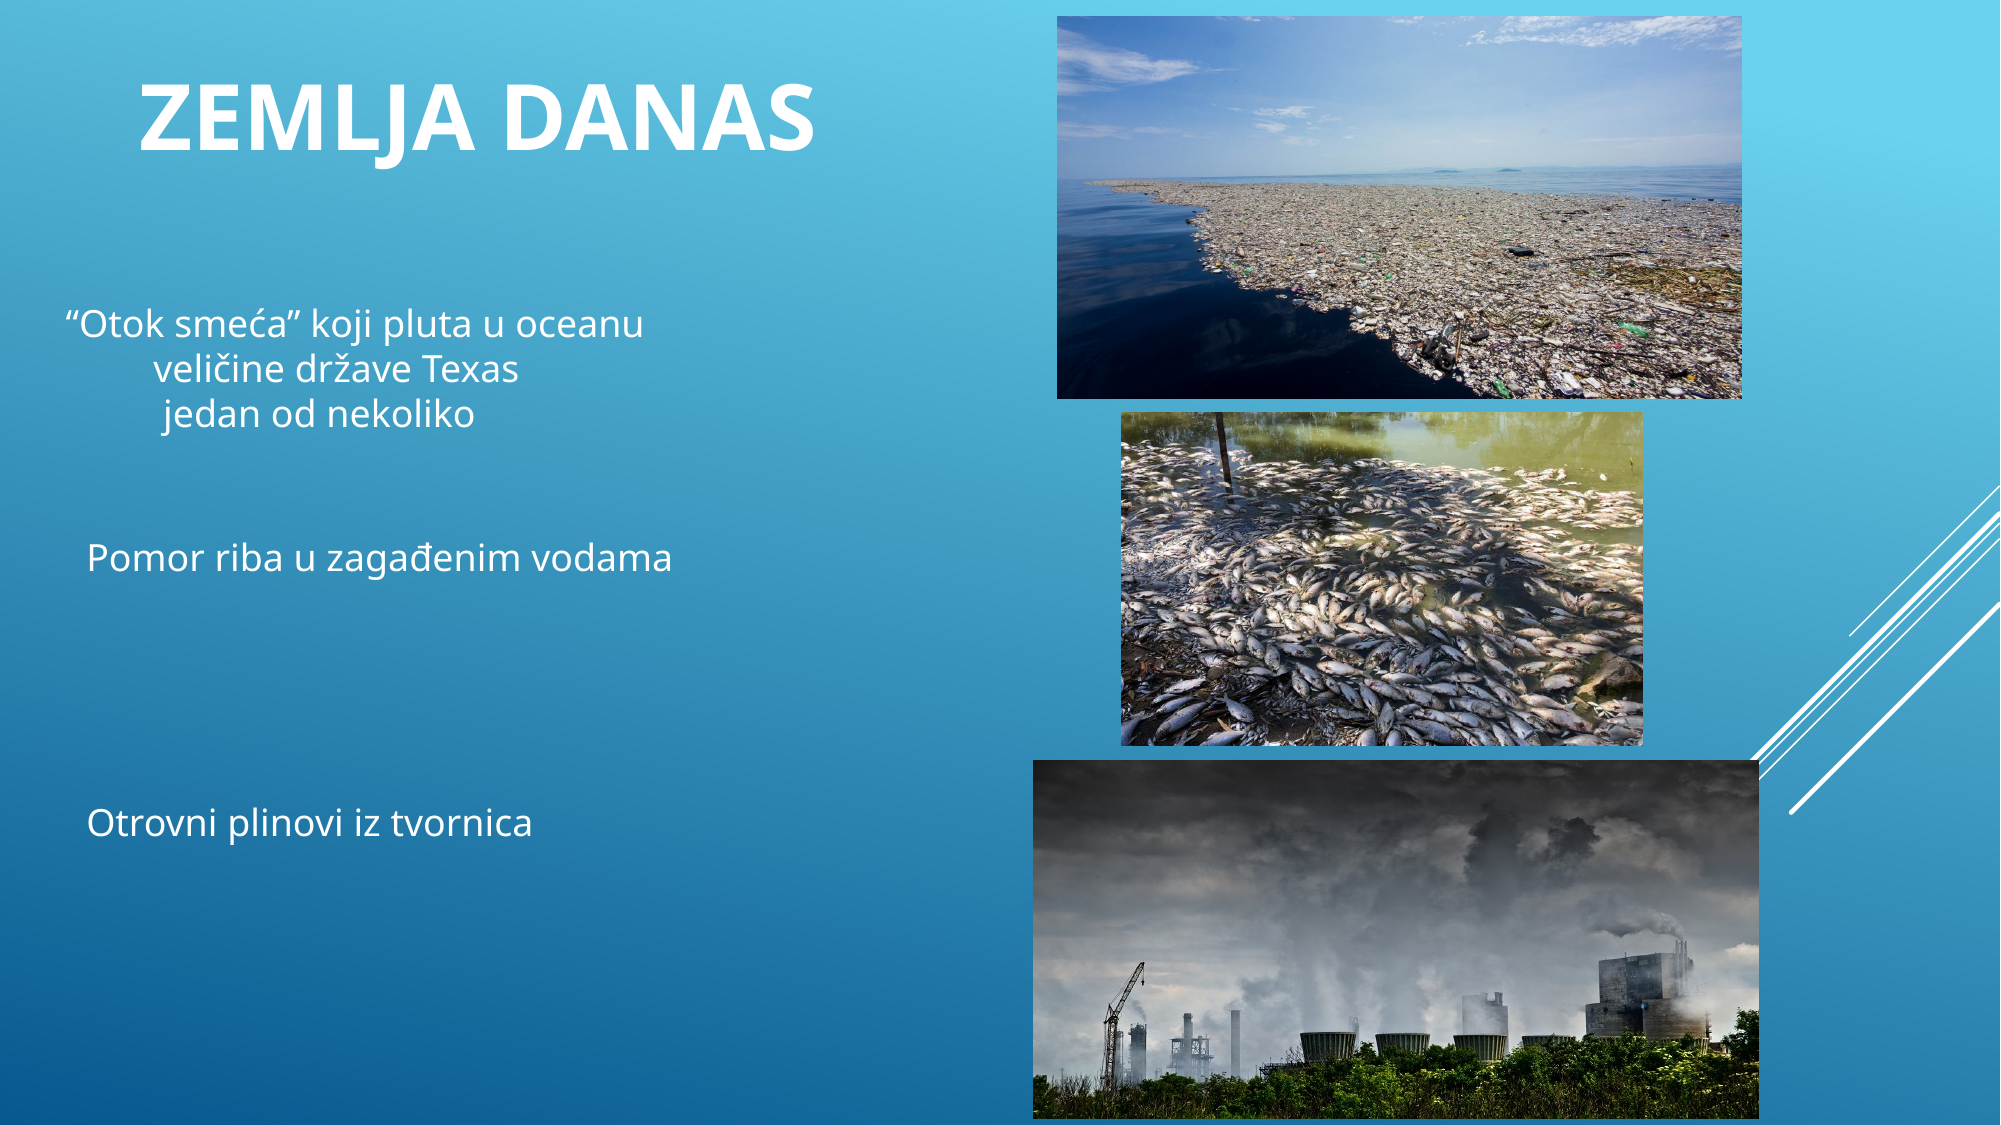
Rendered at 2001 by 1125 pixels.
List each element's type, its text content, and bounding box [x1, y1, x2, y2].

text_box ZEMLJA DANAS [124, 51, 1057, 176]
text_box Pomor riba u zagađenim vodama [71, 526, 824, 586]
picture [1033, 760, 1760, 1120]
text_box “Otok smeća” koji pluta u oceanu veličine države Texas jedan od nekoliko [50, 293, 760, 443]
picture [1121, 412, 1644, 747]
text_box Otrovni plinovi iz tvornica [71, 791, 716, 897]
picture [1057, 16, 1743, 400]
